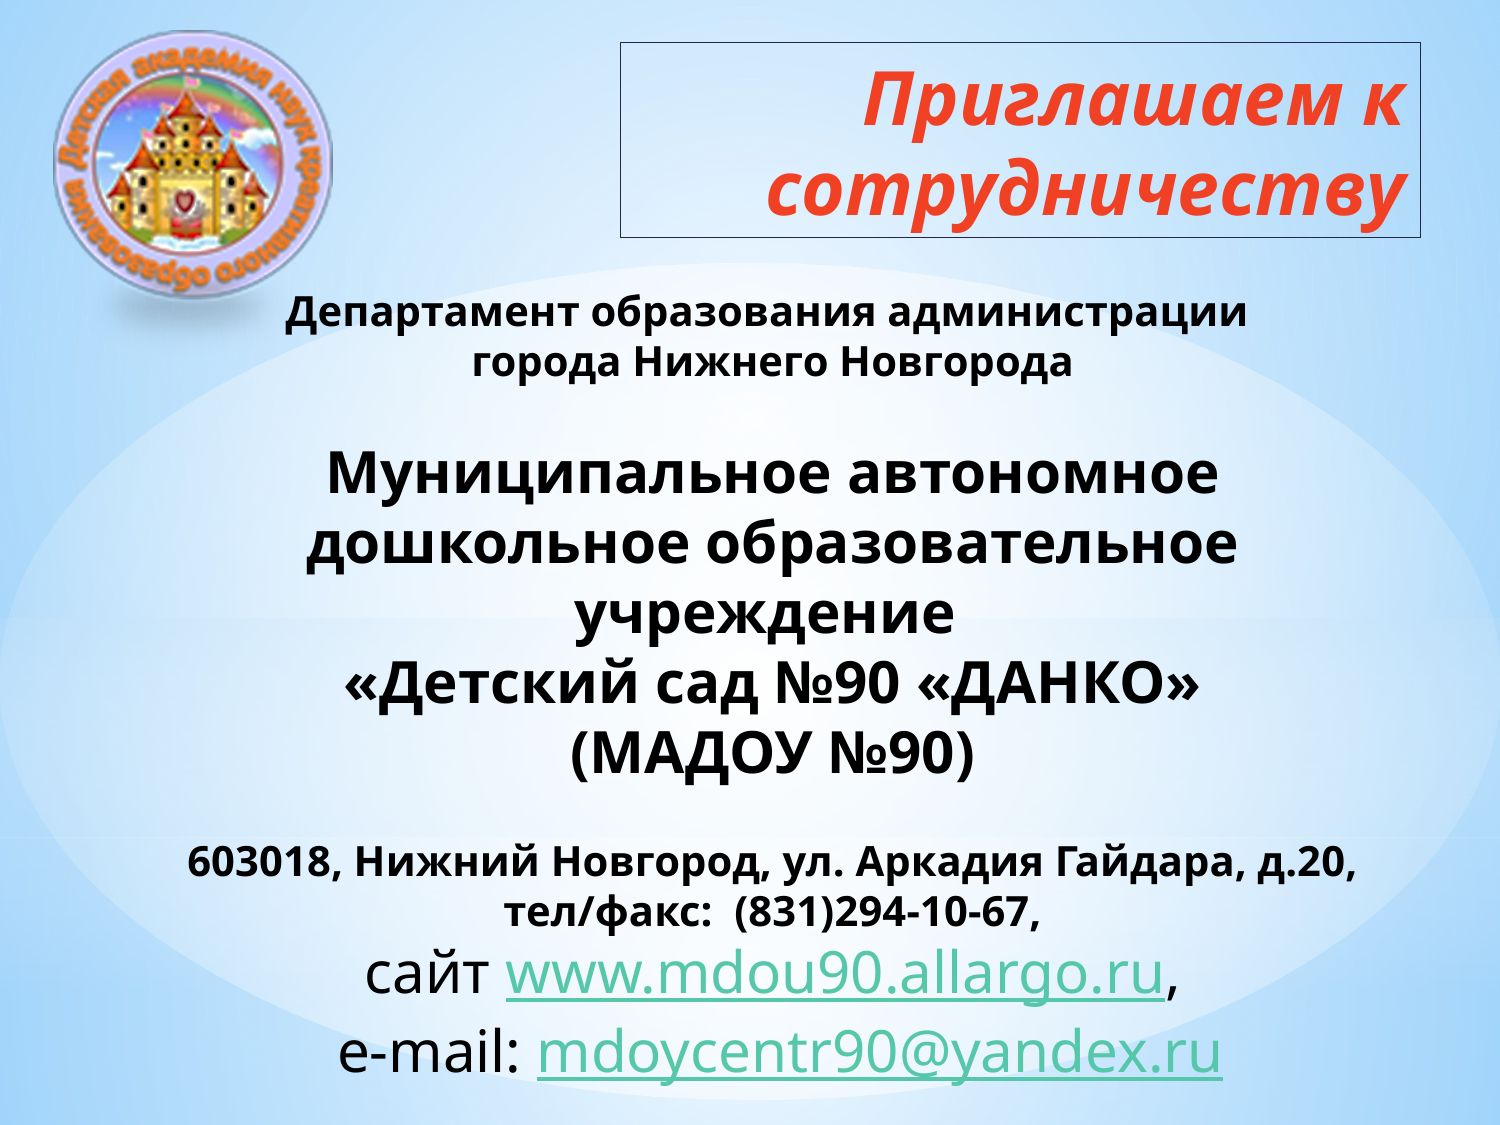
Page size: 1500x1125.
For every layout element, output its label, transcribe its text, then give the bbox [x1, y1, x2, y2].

text_box Приглашаем к сотрудничеству [620, 42, 1421, 238]
picture [52, 30, 334, 367]
text_box Департамент образования администрации города Нижнего Новгорода Муниципальное автономное дошкольное образовательное учреждение «Детский сад №90 «ДАНКО» (МАДОУ №90) 603018, Нижний Новгород, ул. Аркадия Гайдара, д.20, тел/факс: (831)294-10-67, сайт www.mdou90.allargo.ru, e-mail: mdoycentr90@yandex.ru [133, 277, 1412, 1125]
